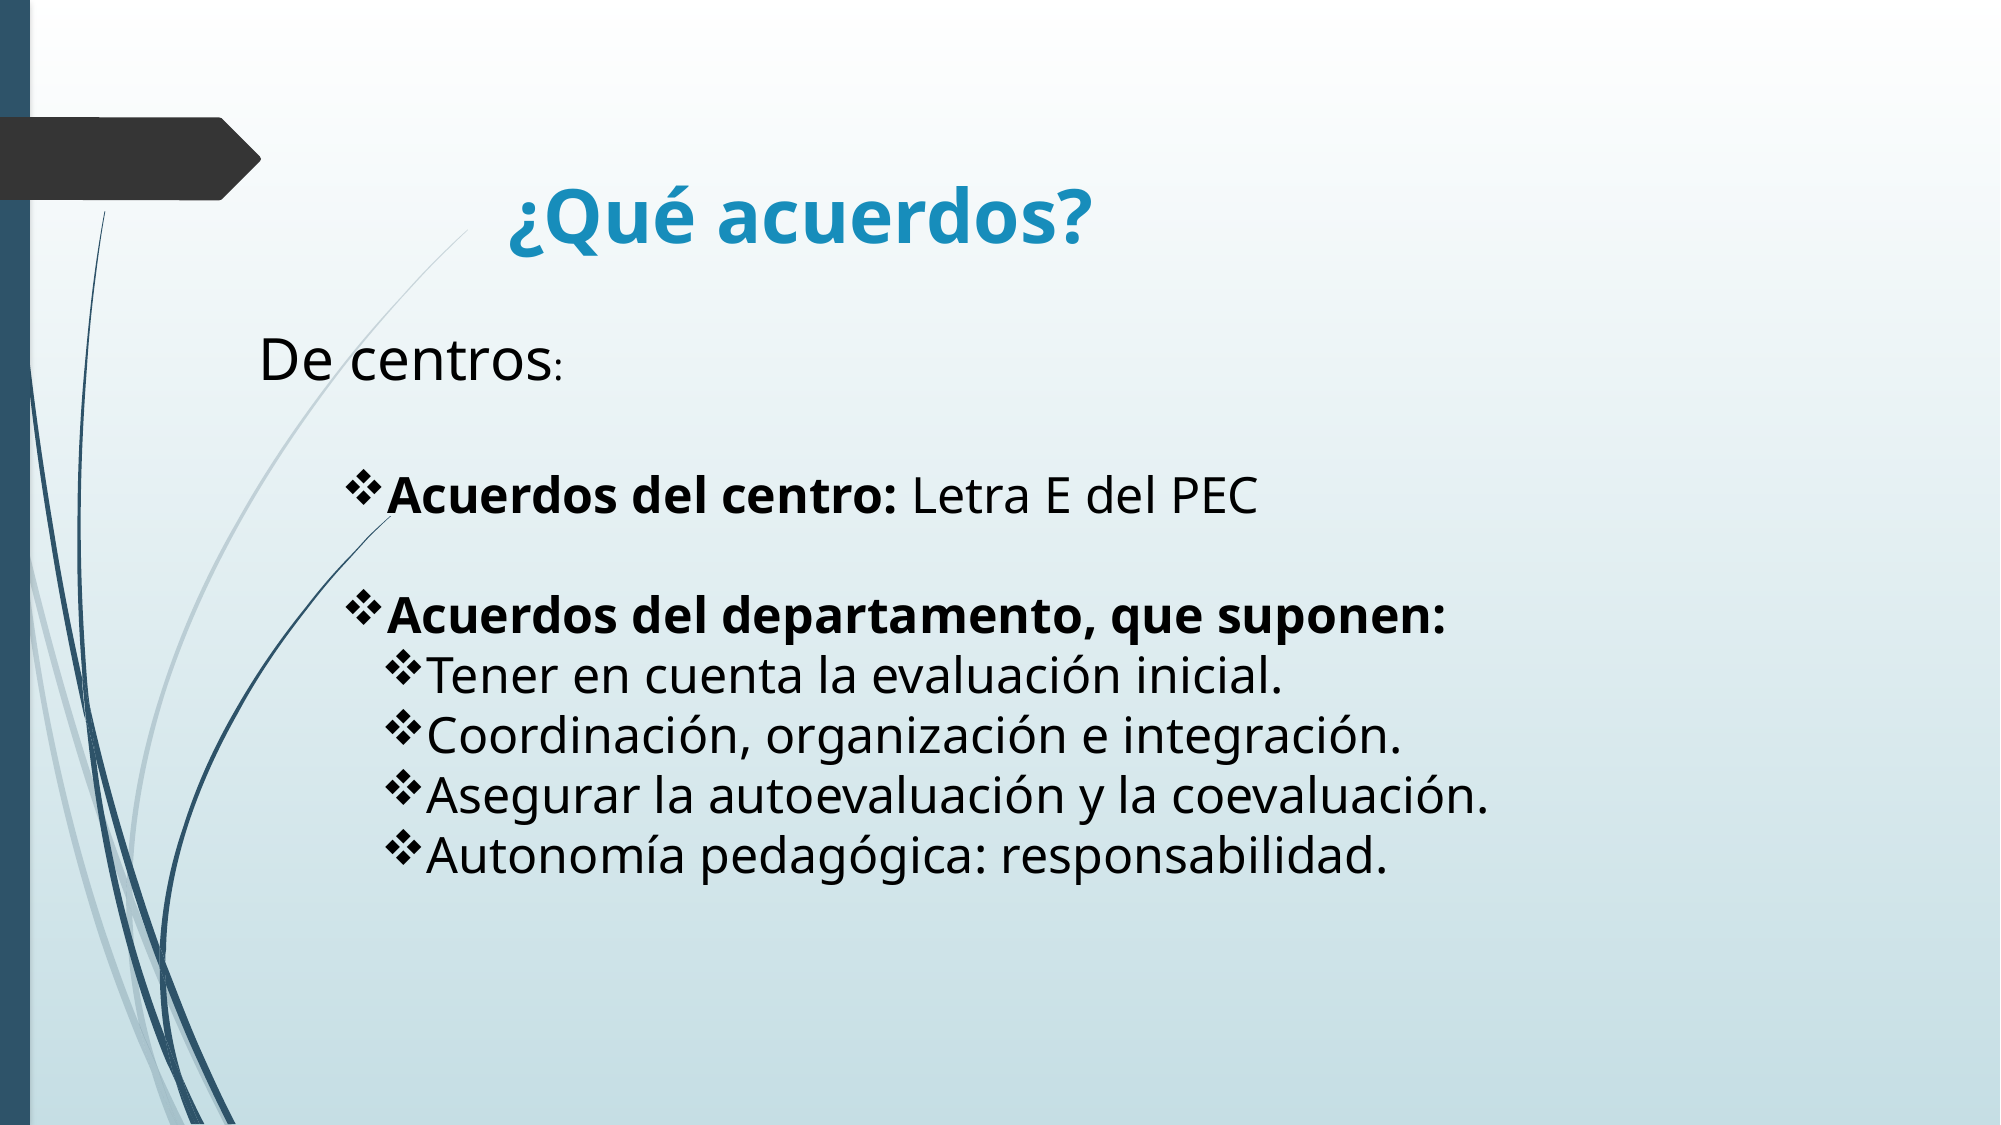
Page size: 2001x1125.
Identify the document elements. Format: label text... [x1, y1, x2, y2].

text_box De centros: [244, 314, 835, 400]
text_box ¿Qué acuerdos? [493, 160, 1109, 266]
text_box Acuerdos del centro: Letra E del PEC Acuerdos del departamento, que suponen: Tener en cuenta la evaluación inicial. Coordinación, organización e integración. Asegurar la autoevaluación y la coevaluación. Autonomía pedagógica: responsabilidad. [326, 456, 1804, 891]
